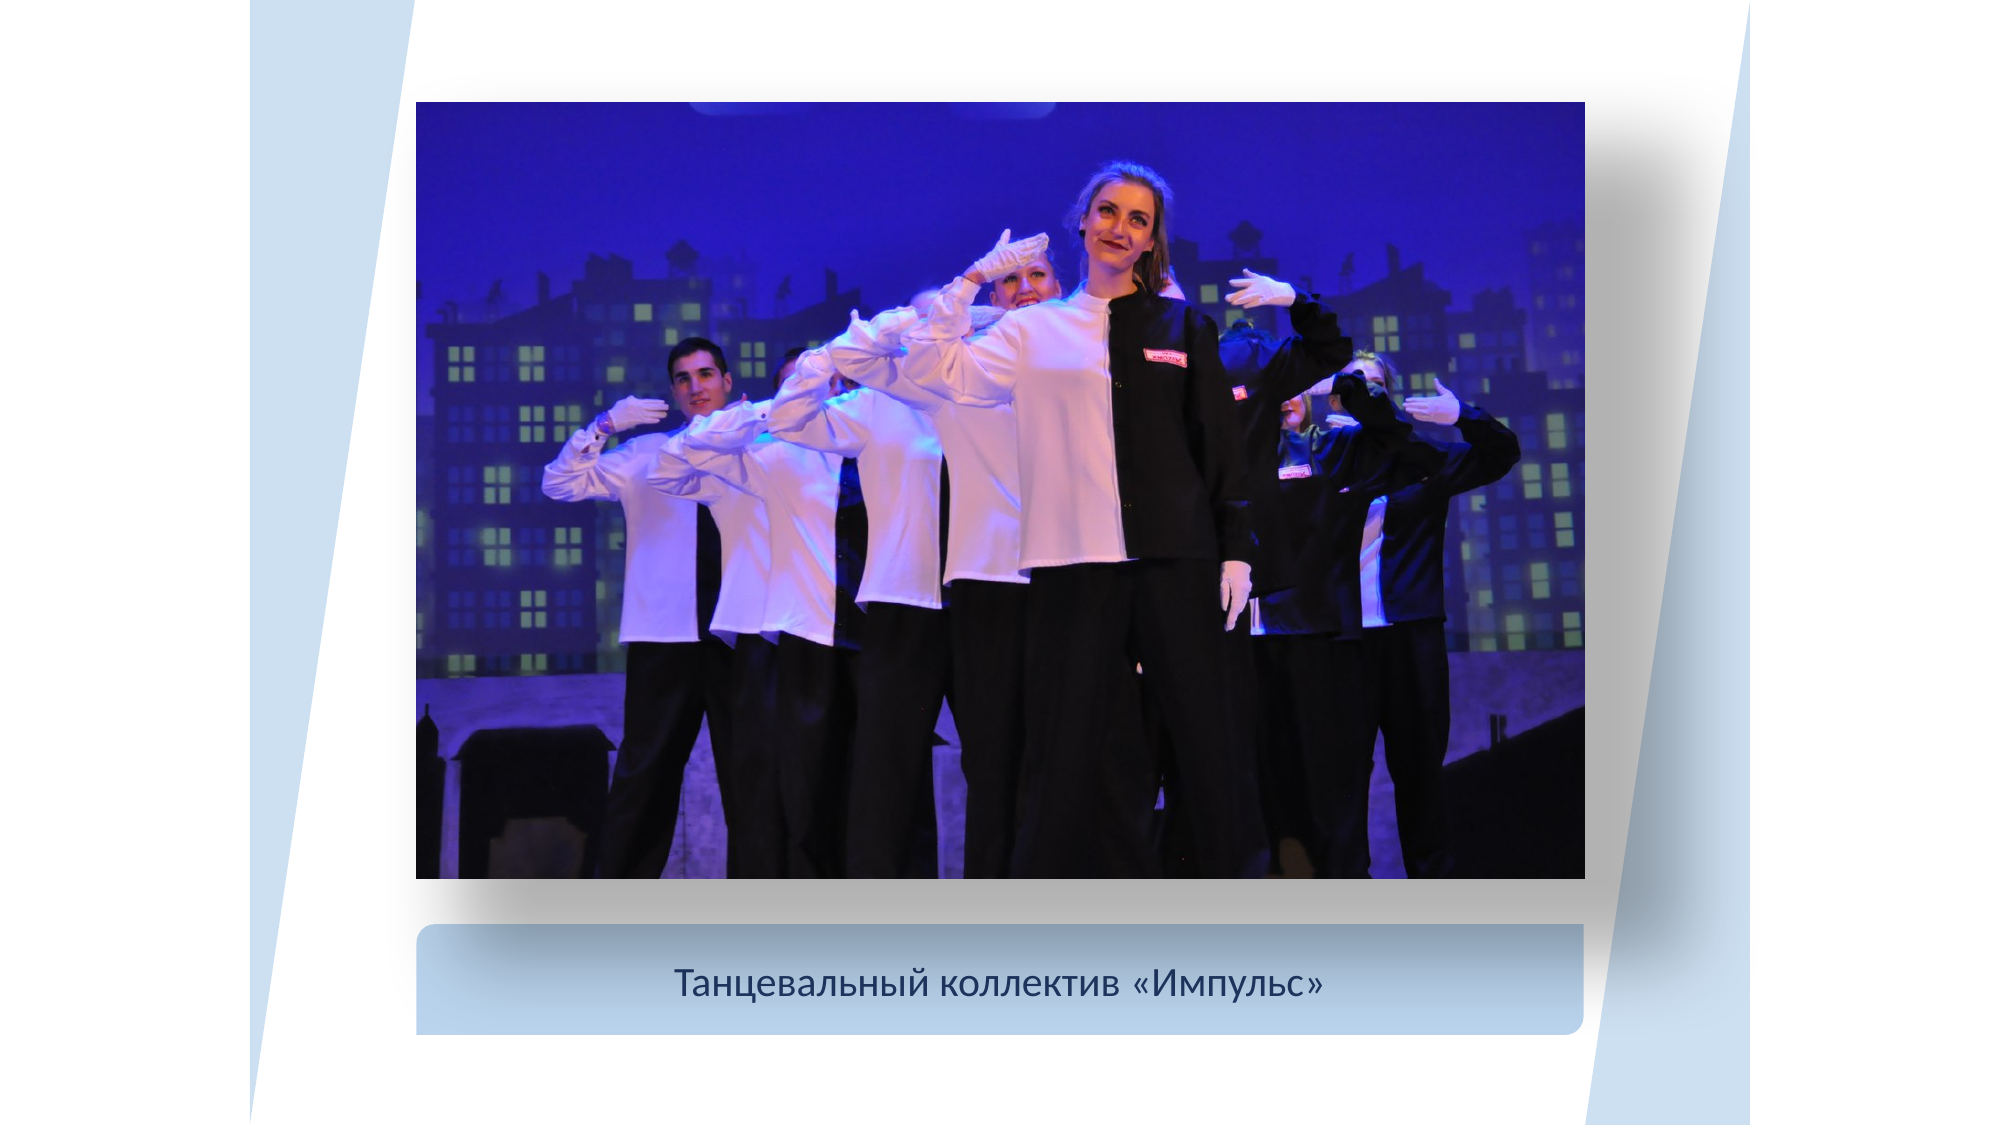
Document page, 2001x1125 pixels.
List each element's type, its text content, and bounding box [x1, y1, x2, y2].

text_box [1584, 0, 1752, 1125]
text_box Танцевальный коллектив «Импульс» [415, 938, 1585, 1037]
text_box [248, 0, 416, 1125]
picture [416, 102, 1585, 879]
